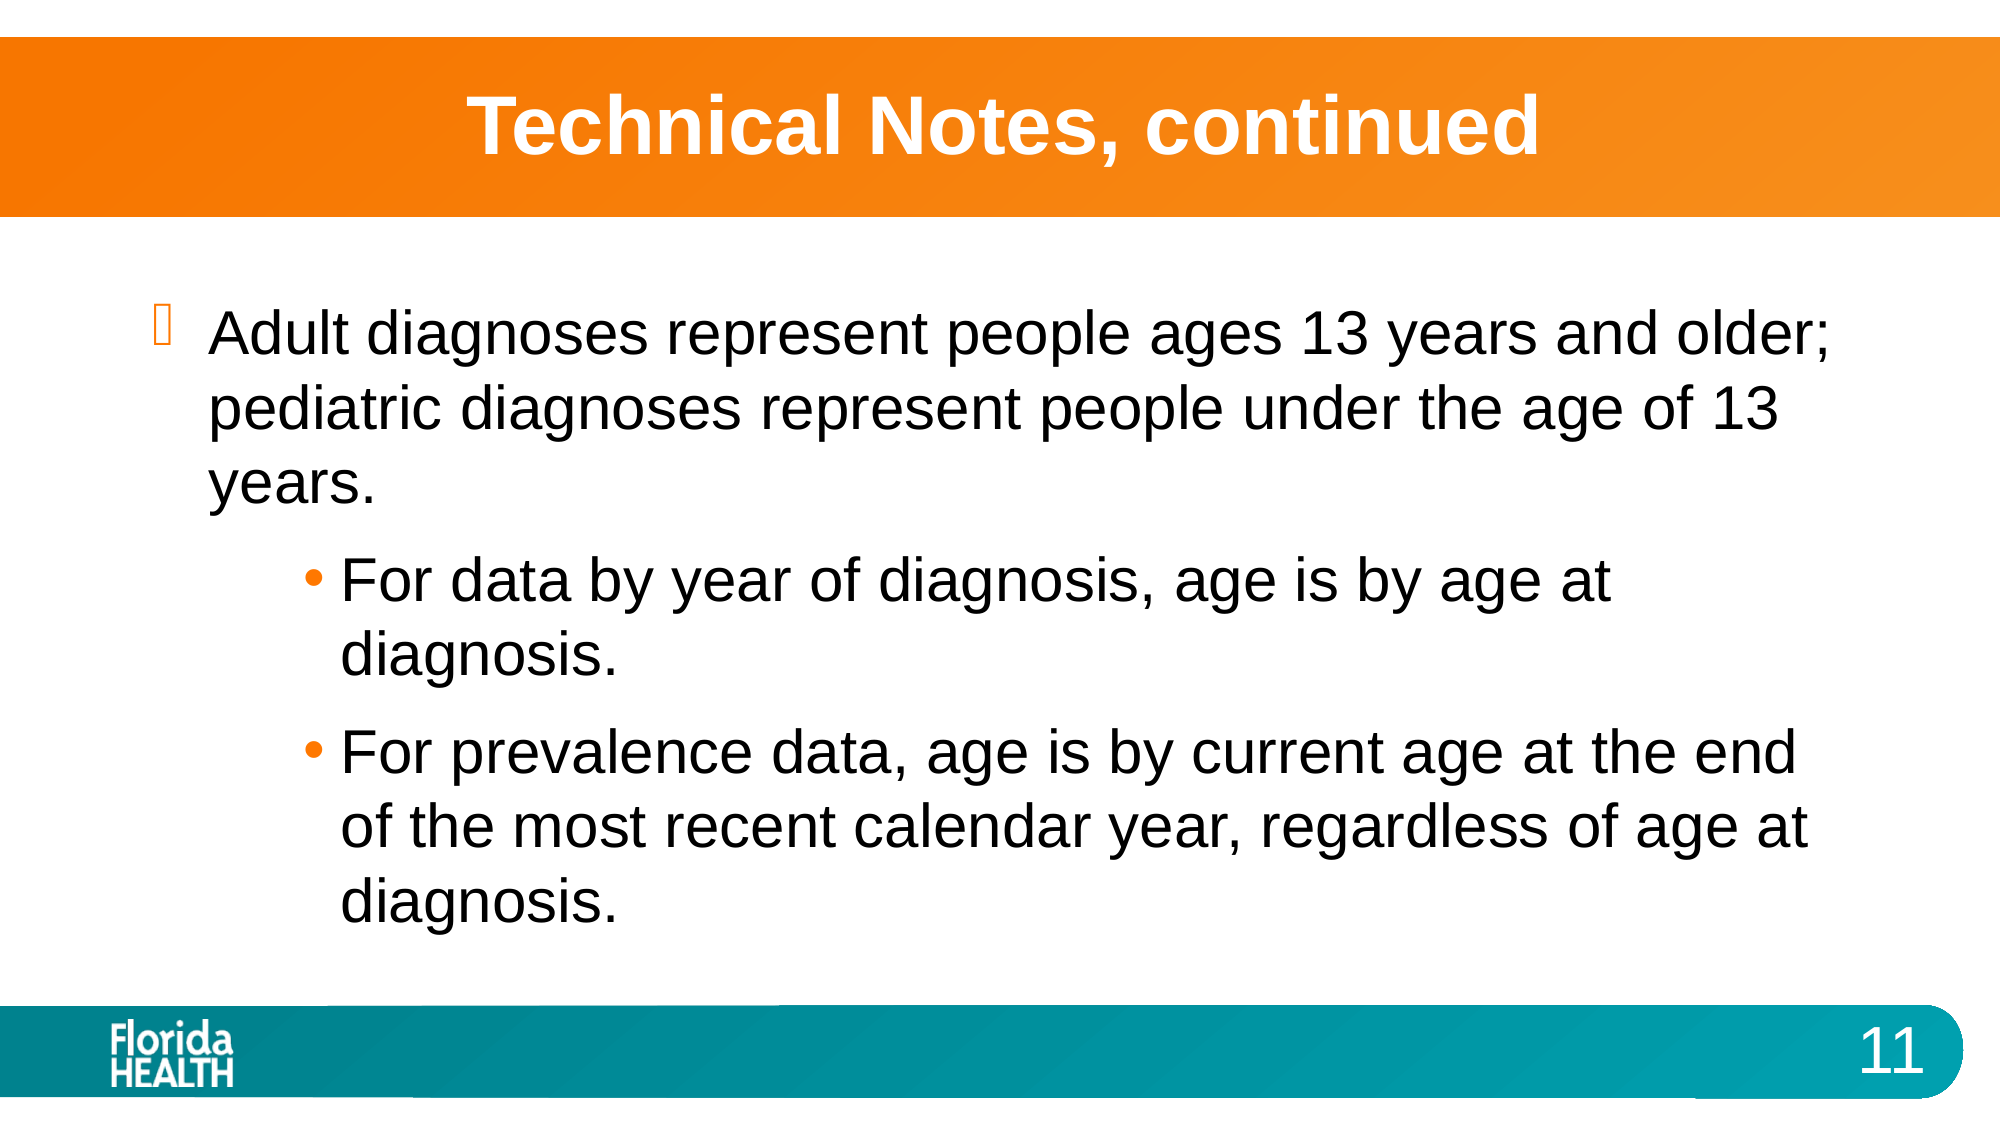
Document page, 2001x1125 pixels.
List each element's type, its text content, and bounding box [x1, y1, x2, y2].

title Technical Notes, continued [111, 38, 1898, 217]
list Adult diagnoses represent people ages 13 years and older; pediatric diagnoses represent people under the age of 13 years. For data by year of diagnosis, age is by age at diagnosis. For prevalence data, age is by current age at the end of the most recent calendar year, regardless of age at diagnosis. [137, 220, 1863, 1020]
